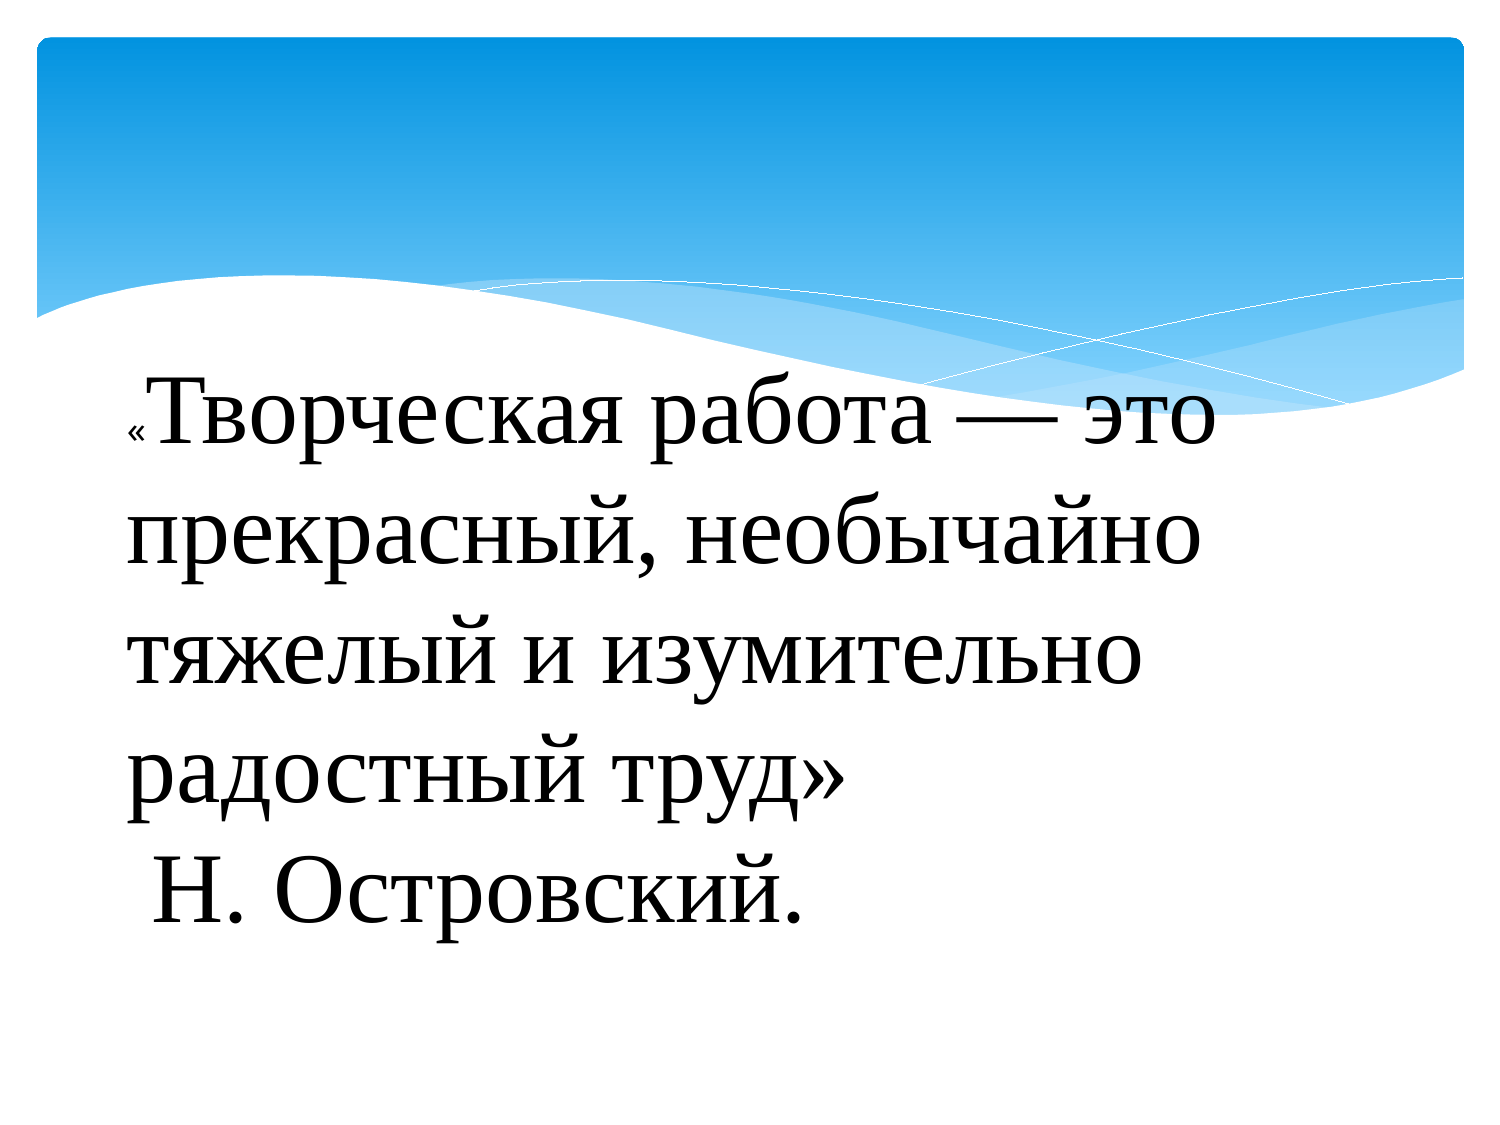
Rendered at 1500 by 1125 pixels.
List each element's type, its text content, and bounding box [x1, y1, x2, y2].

text_box «Творческая работа — это прекрасный, необычайно тяжелый и изумительно радостный труд» Н. Островский. [112, 290, 1270, 951]
